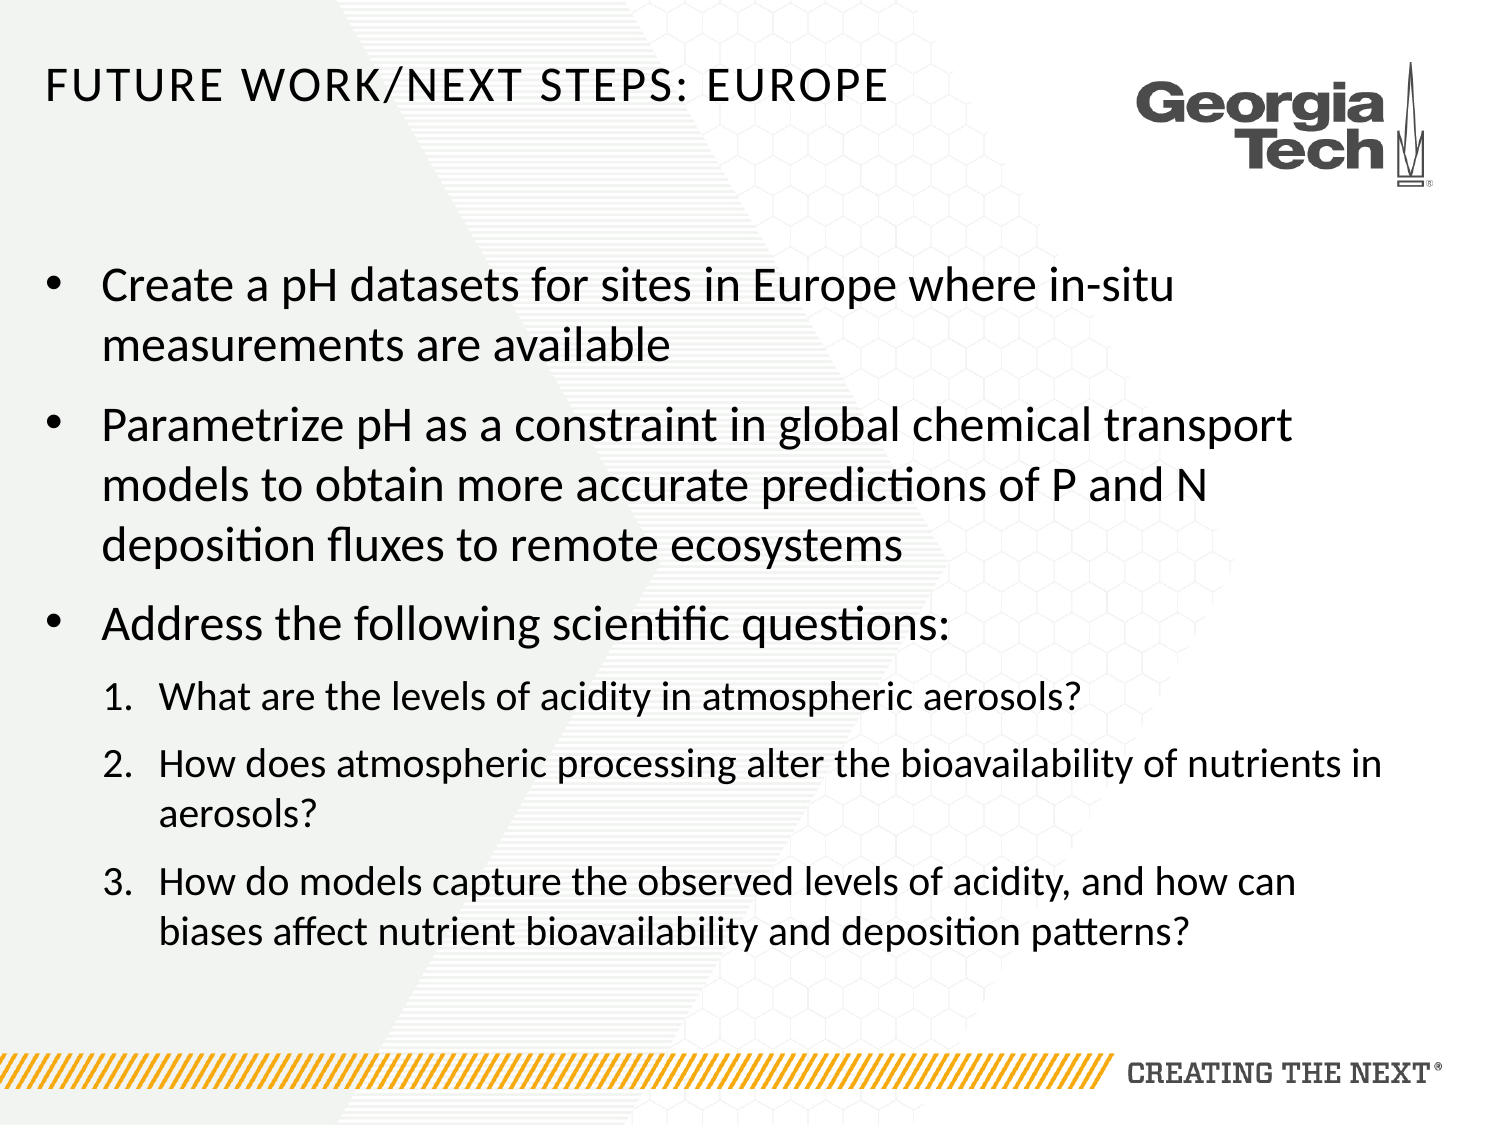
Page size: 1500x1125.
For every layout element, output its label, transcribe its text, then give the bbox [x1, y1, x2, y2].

list Create a pH datasets for sites in Europe where in-situ measurements are available Parametrize pH as a constraint in global chemical transport models to obtain more accurate predictions of P and N deposition fluxes to remote ecosystems Address the following scientific questions: What are the levels of acidity in atmospheric aerosols? How does atmospheric processing alter the bioavailability of nutrients in aerosols? How do models capture the observed levels of acidity, and how can biases affect nutrient bioavailability and deposition patterns? [0, 244, 1449, 1012]
title Future work/NEXT Steps: EUROPE [0, 0, 1007, 163]
picture [0, 0, 1500, 1125]
